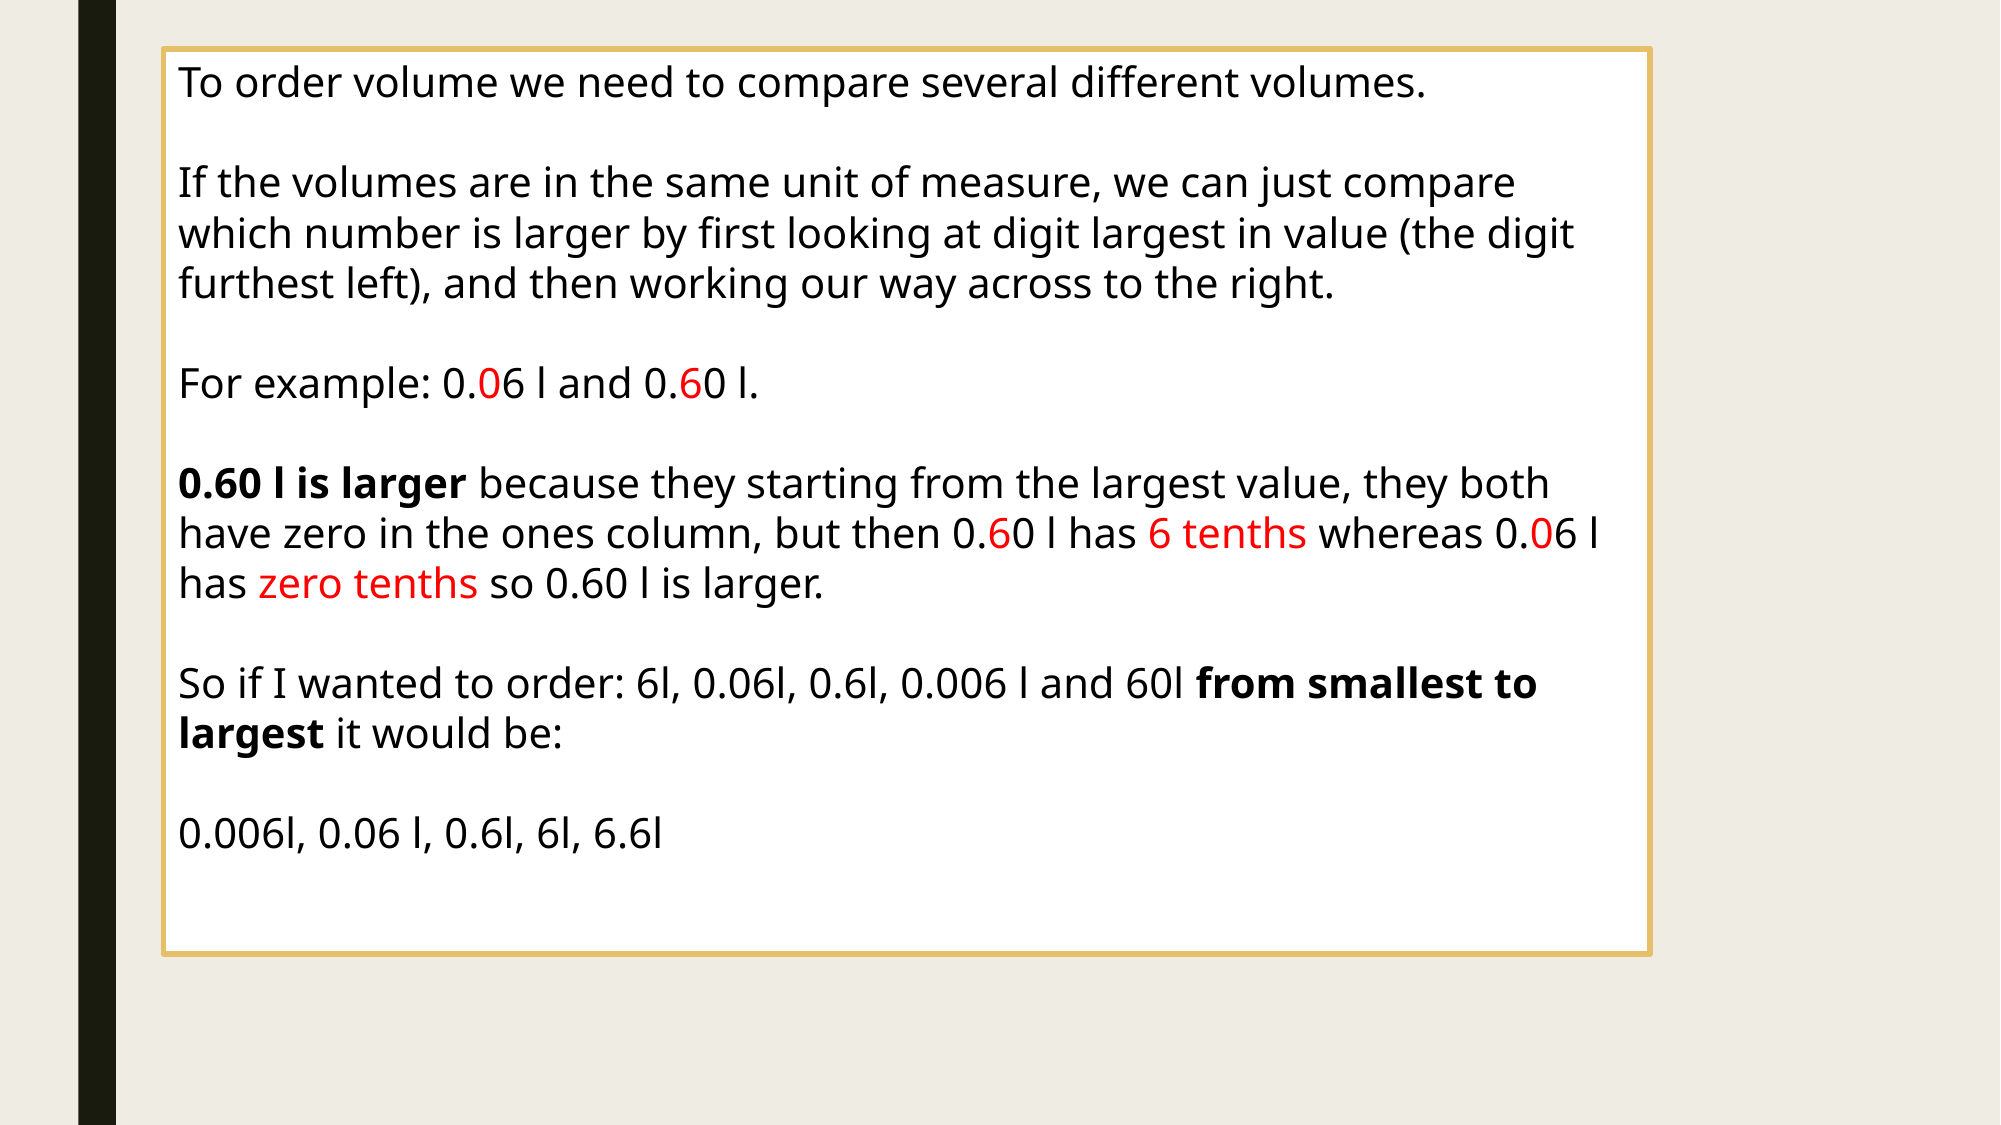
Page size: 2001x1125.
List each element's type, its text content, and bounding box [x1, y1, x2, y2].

text_box To order volume we need to compare several different volumes. If the volumes are in the same unit of measure, we can just compare which number is larger by first looking at digit largest in value (the digit furthest left), and then working our way across to the right. For example: 0.06 l and 0.60 l. 0.60 l is larger because they starting from the largest value, they both have zero in the ones column, but then 0.60 l has 6 tenths whereas 0.06 l has zero tenths so 0.60 l is larger. So if I wanted to order: 6l, 0.06l, 0.6l, 0.006 l and 60l from smallest to largest it would be: 0.006l, 0.06 l, 0.6l, 6l, 6.6l [161, 46, 1653, 957]
